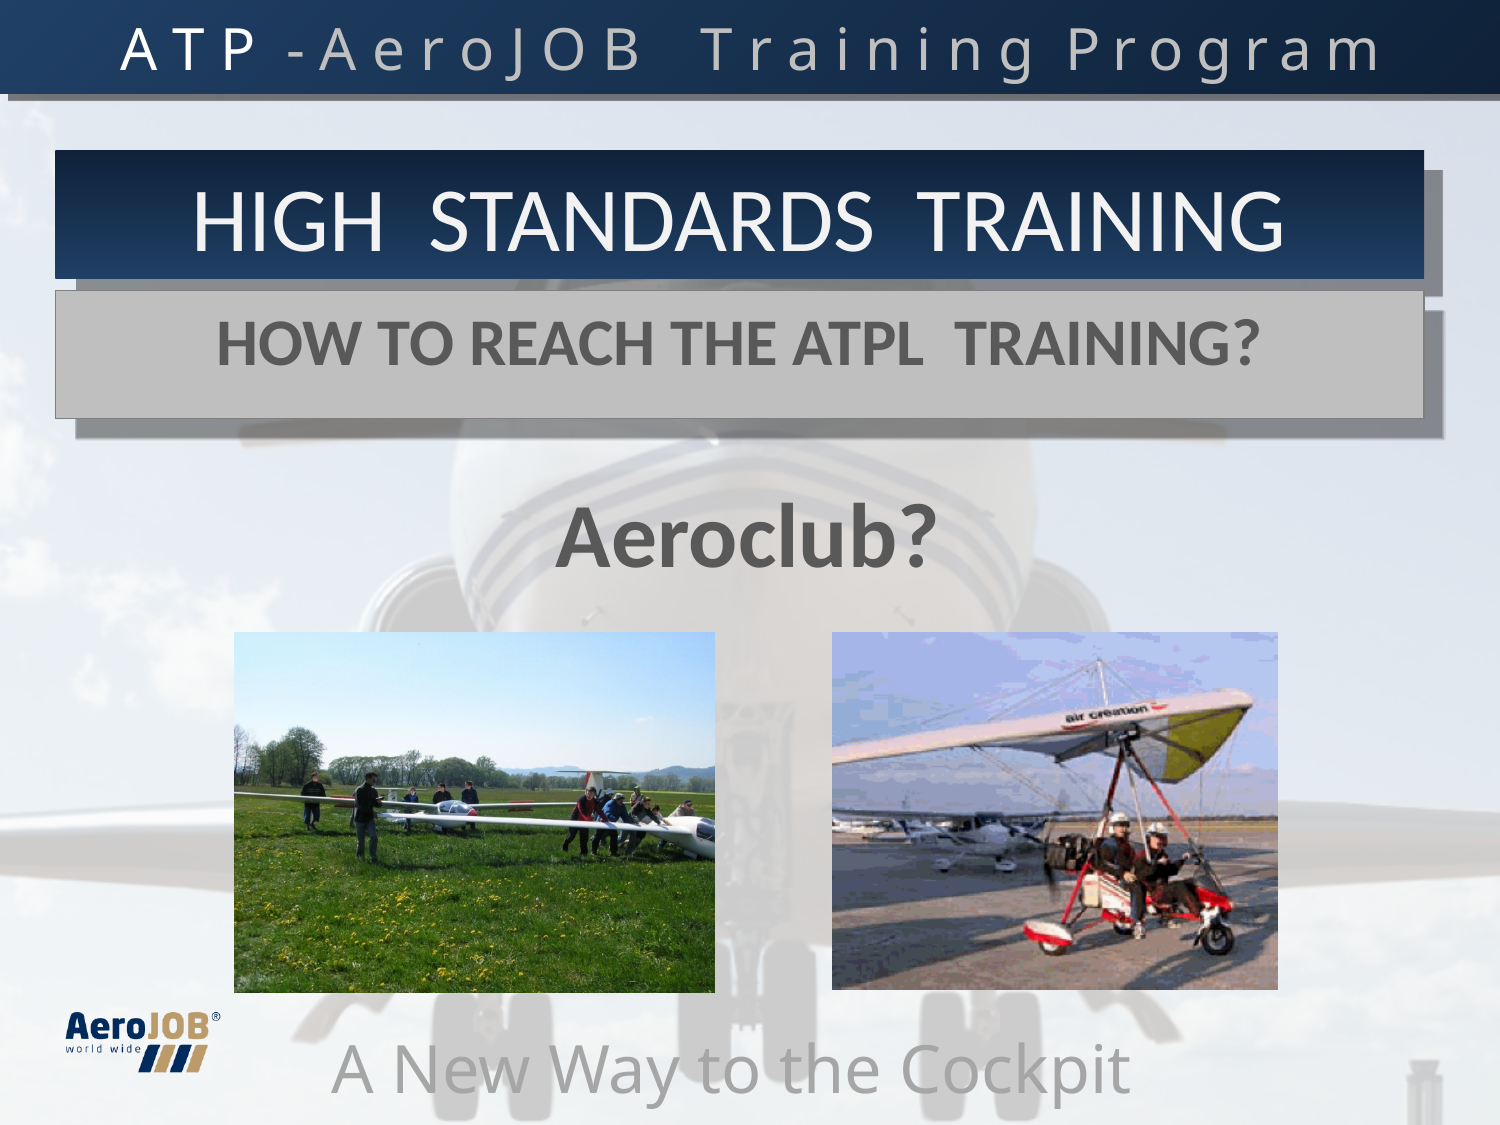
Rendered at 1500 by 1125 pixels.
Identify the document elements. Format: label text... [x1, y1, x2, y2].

text_box HIGH STANDARDS TRAINING [55, 149, 1425, 279]
picture [58, 1007, 223, 1080]
picture [234, 632, 716, 994]
text_box A T P - A e r o J O B T r a i n i n g Program [0, 0, 1500, 94]
text_box Aeroclub? [540, 468, 955, 594]
text_box HOW TO REACH THE ATPL TRAINING? [55, 290, 1425, 419]
picture [831, 632, 1278, 991]
text_box A New Way to the Cockpit [215, 1019, 1266, 1125]
text_box [55, 465, 1425, 1007]
